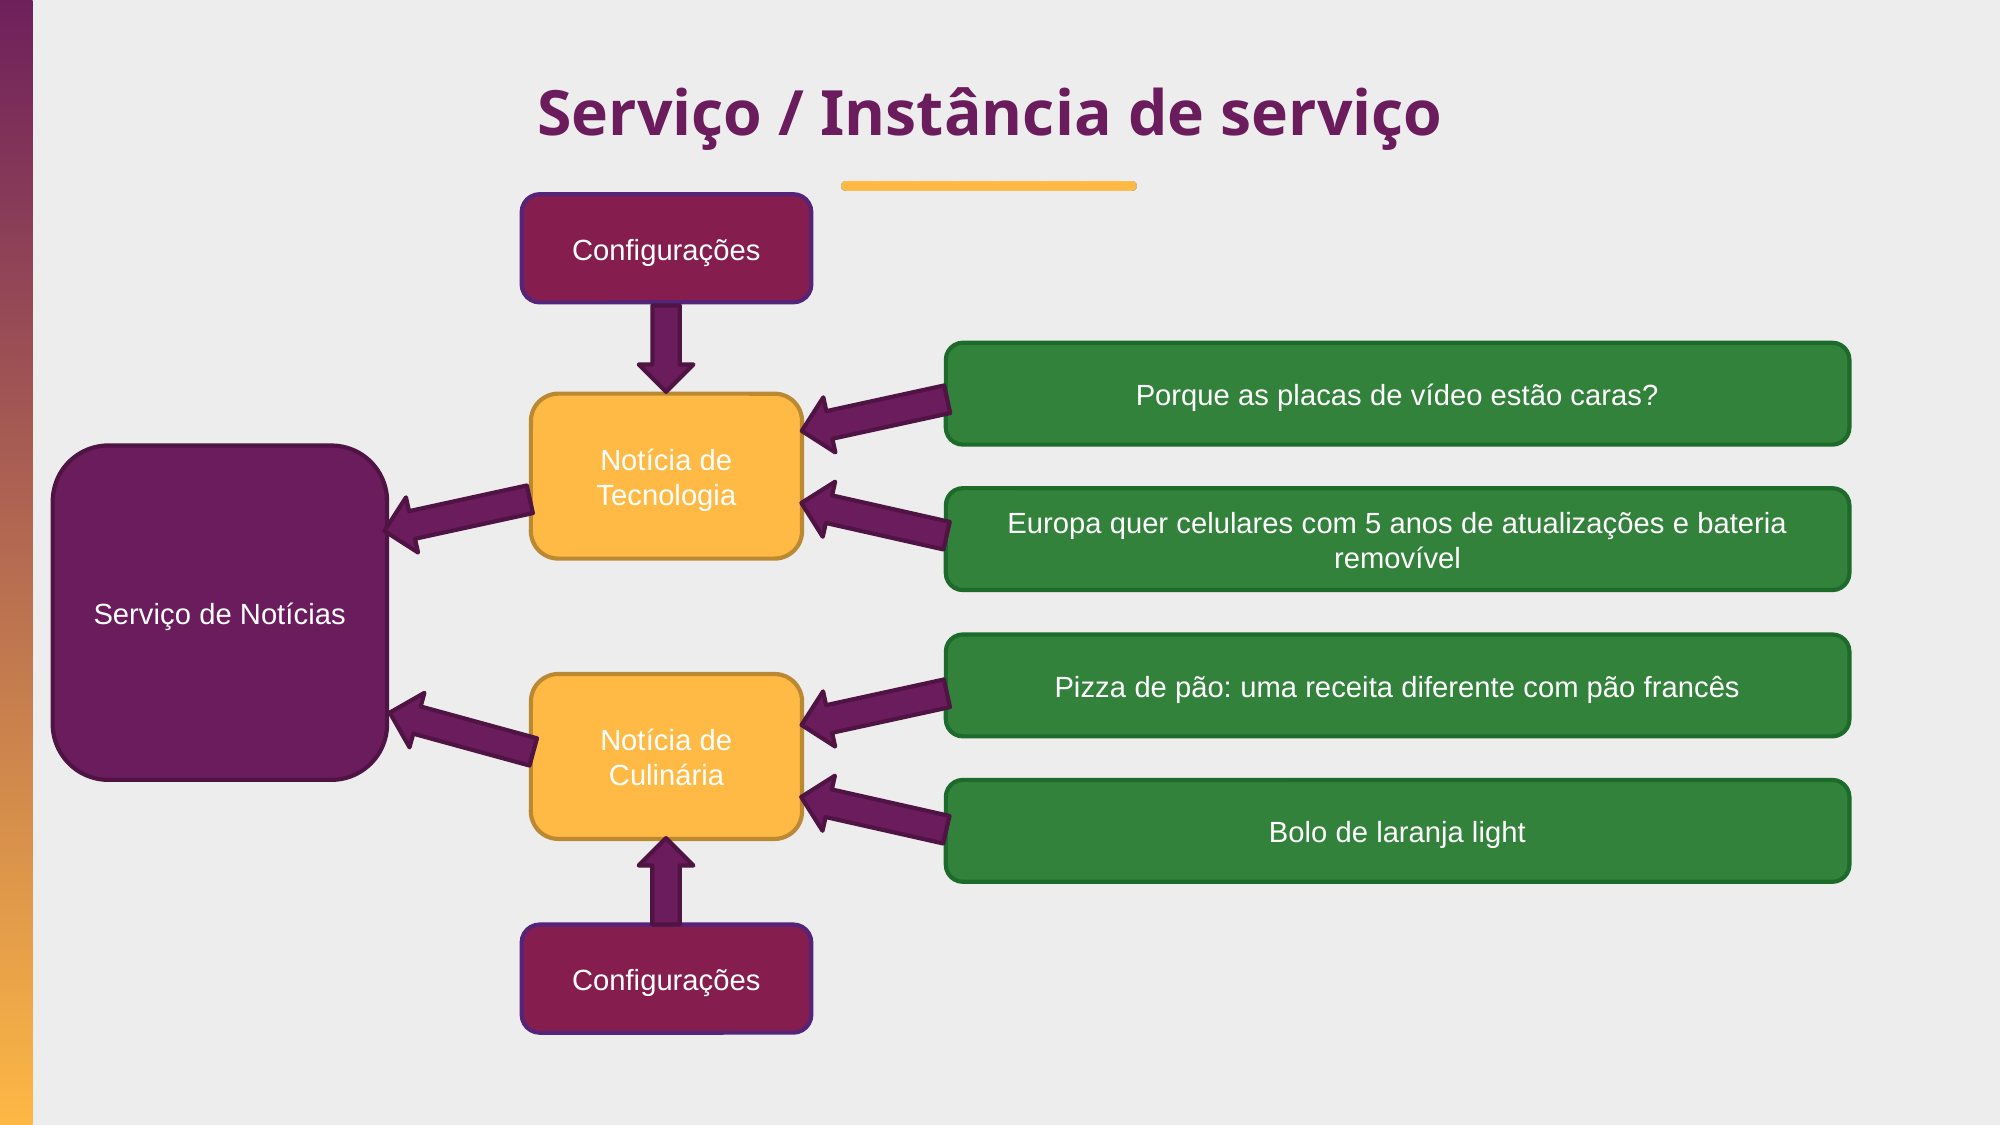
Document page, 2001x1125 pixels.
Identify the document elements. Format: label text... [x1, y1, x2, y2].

text_box [799, 383, 953, 455]
text_box Serviço de Notícias [50, 443, 390, 782]
text_box [799, 677, 953, 749]
text_box [799, 773, 952, 846]
text_box Configurações [519, 192, 814, 305]
text_box [387, 691, 540, 768]
text_box [636, 836, 696, 927]
text_box [799, 479, 952, 552]
text_box [636, 303, 696, 394]
title Serviço / Instância de serviço [193, 11, 1787, 209]
text_box Porque as placas de vídeo estão caras? [943, 340, 1852, 447]
text_box Pizza de pão: uma receita diferente com pão francês [943, 632, 1852, 739]
text_box Notícia de Tecnologia [528, 391, 805, 561]
text_box Europa quer celulares com 5 anos de atualizações e bateria removível [943, 486, 1852, 593]
text_box Bolo de laranja light [943, 777, 1852, 884]
text_box [382, 483, 535, 555]
text_box Notícia de Culinária [528, 671, 805, 842]
text_box Configurações [519, 922, 814, 1035]
